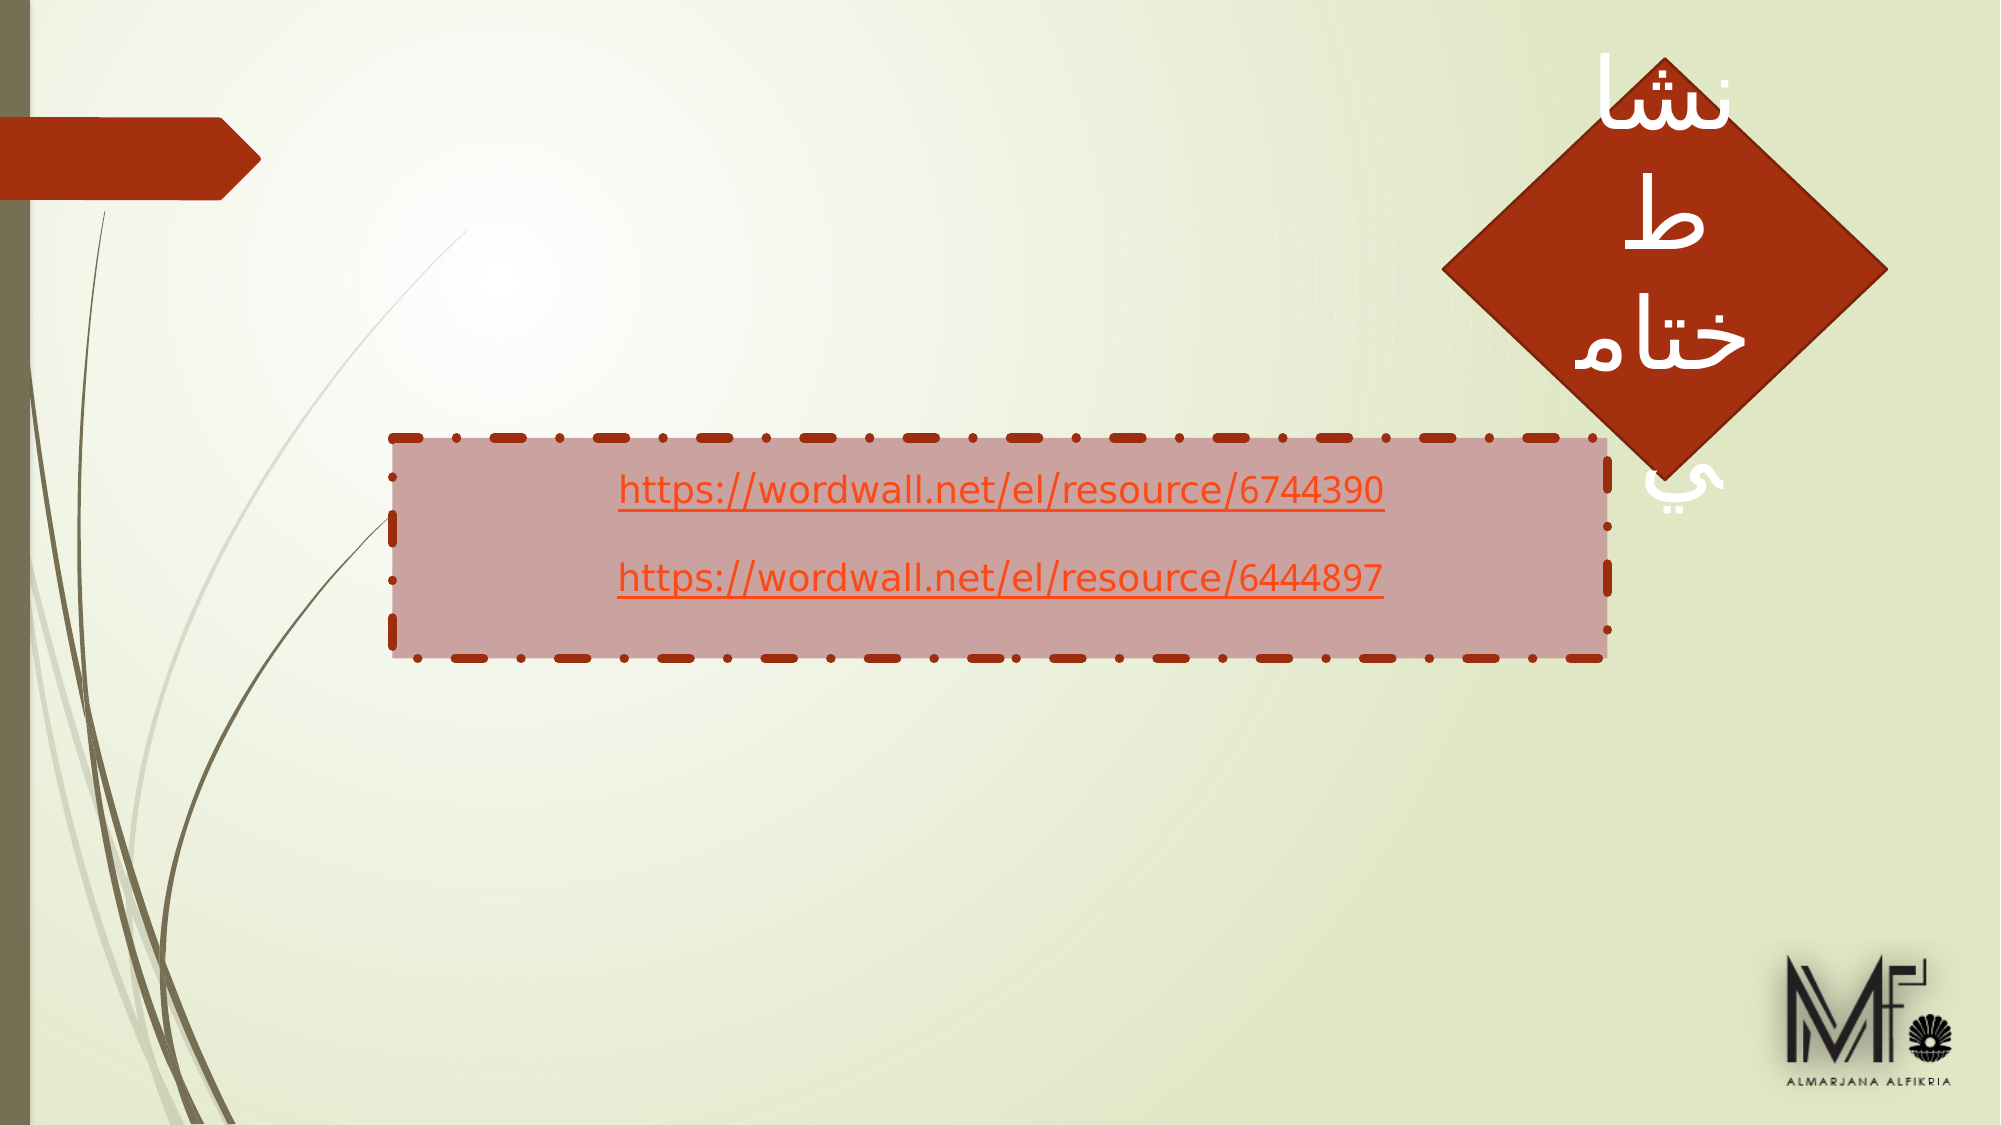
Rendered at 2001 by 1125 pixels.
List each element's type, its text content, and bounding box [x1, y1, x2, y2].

picture [1727, 940, 2000, 1104]
text_box https://wordwall.net/el/resource/6744390 [603, 458, 1400, 568]
text_box [392, 437, 1608, 659]
text_box نشاط ختامي [1441, 57, 1889, 481]
text_box https://wordwall.net/el/resource/6444897 [602, 546, 1399, 655]
